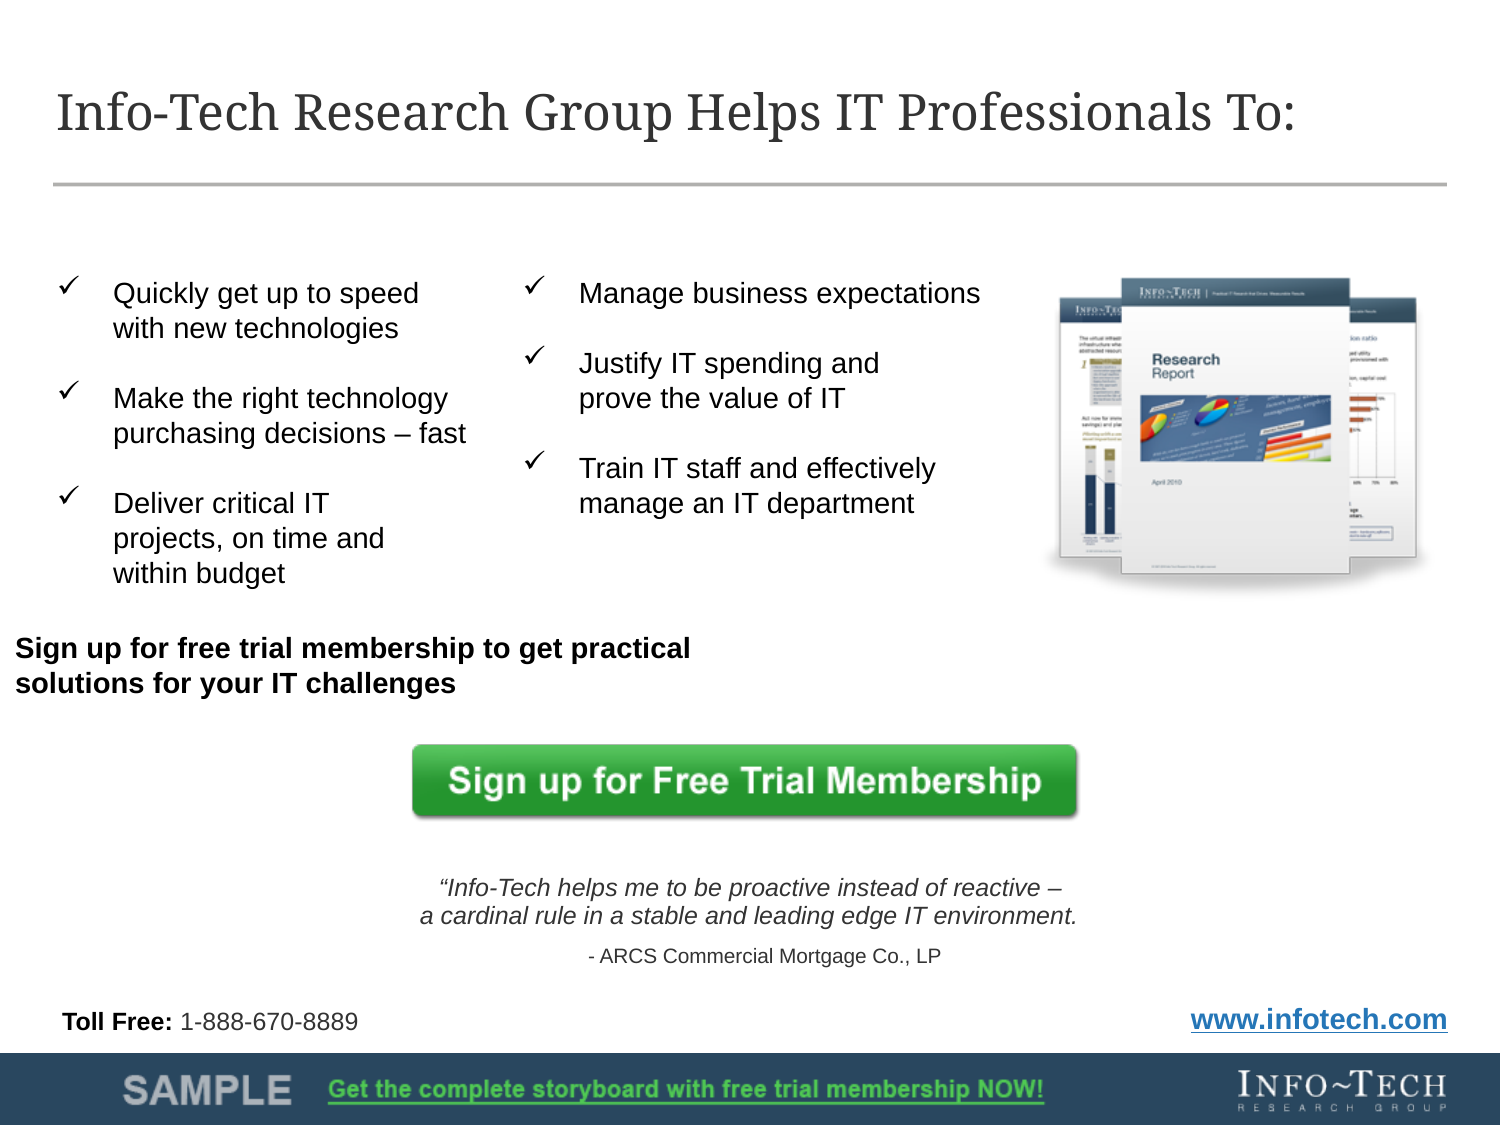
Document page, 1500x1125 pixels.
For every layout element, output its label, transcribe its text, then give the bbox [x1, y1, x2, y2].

text_box Sign up for free trial membership to get practical solutions for your IT challenges [0, 621, 1500, 722]
text_box Quickly get up to speed with new technologies Make the right technology purchasing decisions – fast Deliver critical IT projects, on time and within budget [42, 267, 538, 632]
list “Info-Tech helps me to be proactive instead of reactive – a cardinal rule in a stable and leading edge IT environment. - ARCS Commercial Mortgage Co., LP [363, 858, 1137, 994]
picture [1035, 258, 1439, 610]
text_box www.infotech.com [1094, 1000, 1464, 1052]
text_box Manage business expectations Justify IT spending and prove the value of IT Train IT staff and effectively manage an IT department [507, 267, 1003, 527]
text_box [0, 1053, 1500, 1125]
picture [405, 734, 1095, 837]
text_box Toll Free: 1-888-670-8889 [47, 1000, 501, 1052]
title Info-Tech Research Group Helps IT Professionals To: [41, 42, 1457, 185]
